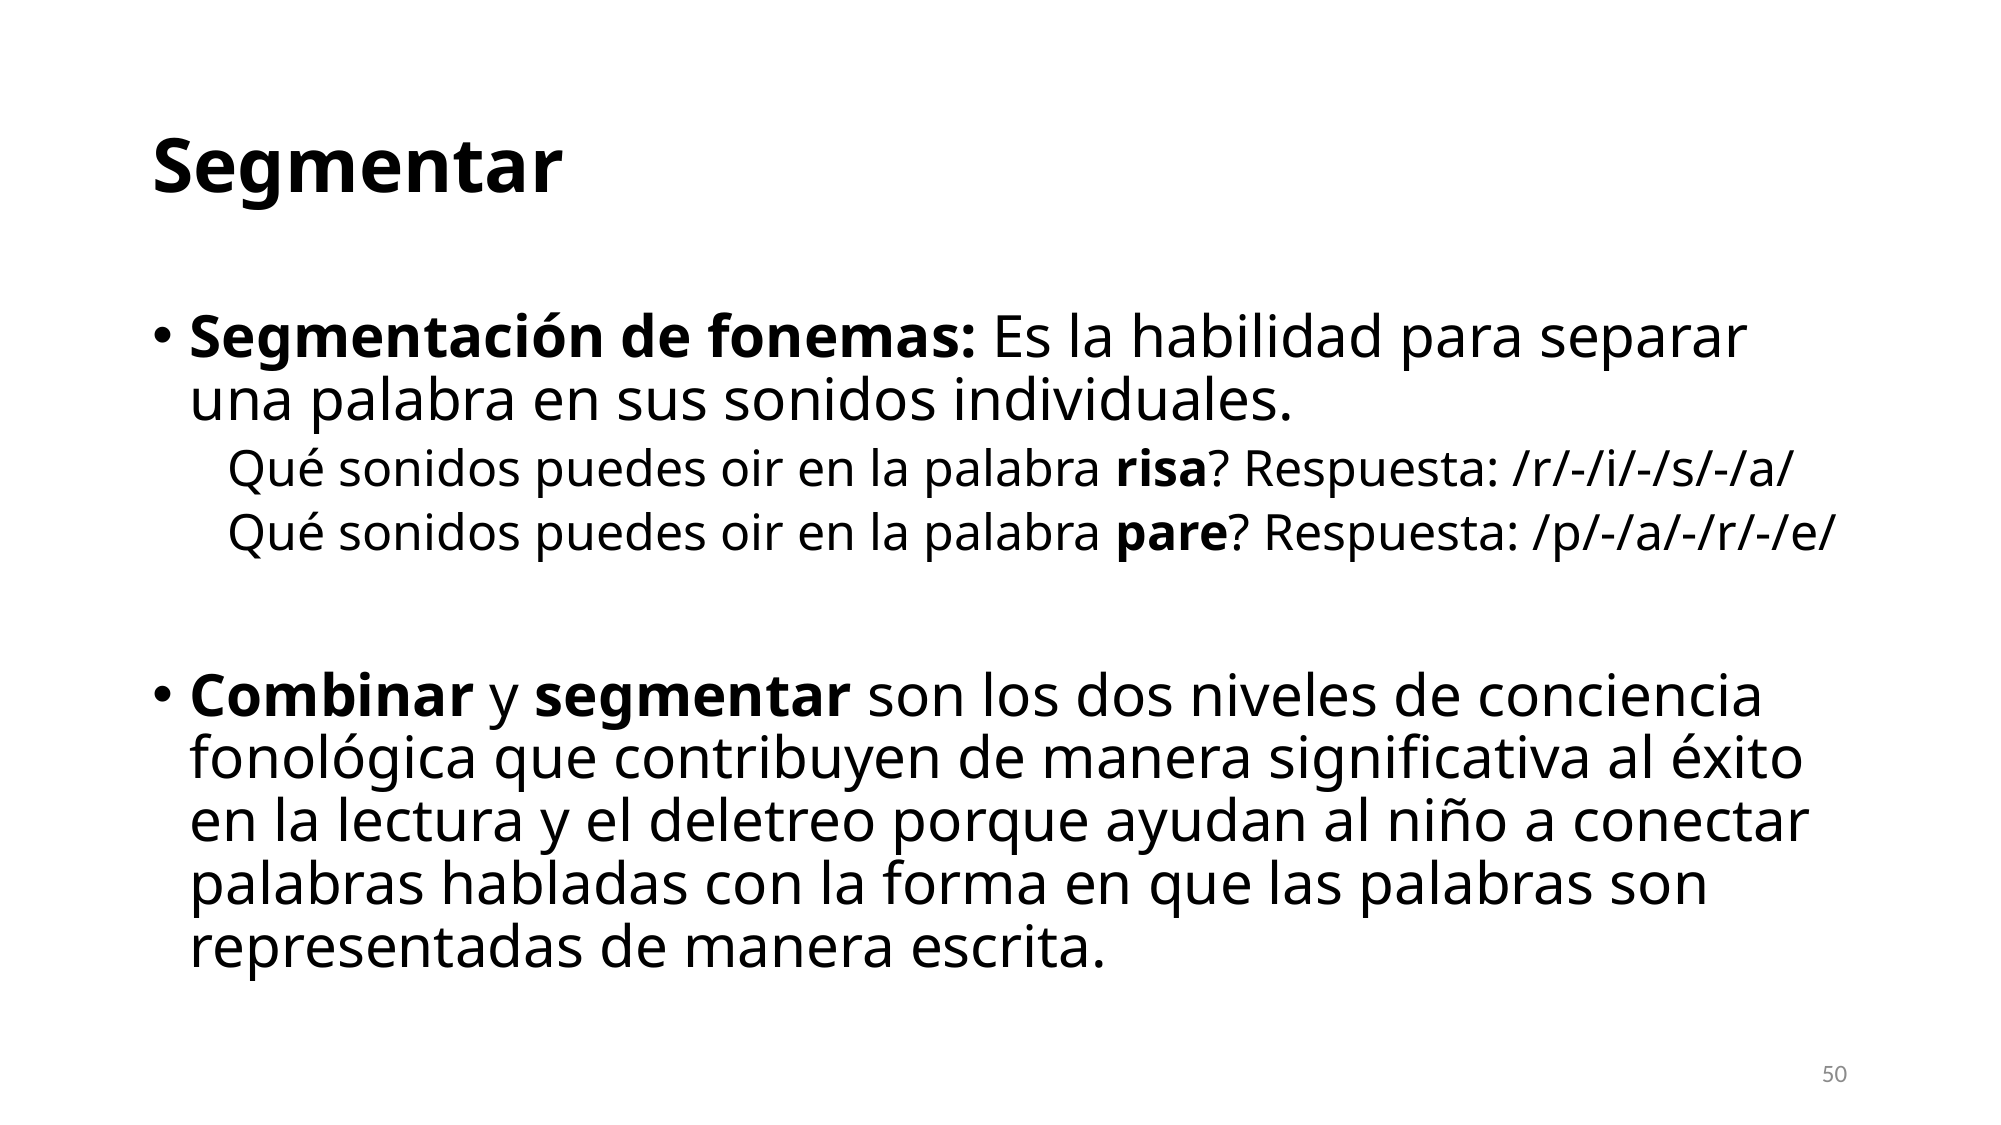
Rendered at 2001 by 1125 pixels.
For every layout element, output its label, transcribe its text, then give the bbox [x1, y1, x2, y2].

title Segmentar [137, 59, 1863, 278]
slide_number 50 [1412, 1042, 1863, 1103]
list Segmentación de fonemas: Es la habilidad para separar una palabra en sus sonidos individuales. Qué sonidos puedes oir en la palabra risa? Respuesta: /r/-/i/-/s/-/a/ Qué sonidos puedes oir en la palabra pare? Respuesta: /p/-/a/-/r/-/e/ Combinar y segmentar son los dos niveles de conciencia fonológica que contribuyen de manera significativa al éxito en la lectura y el deletreo porque ayudan al niño a conectar palabras habladas con la forma en que las palabras son representadas de manera escrita. [137, 299, 1863, 1014]
